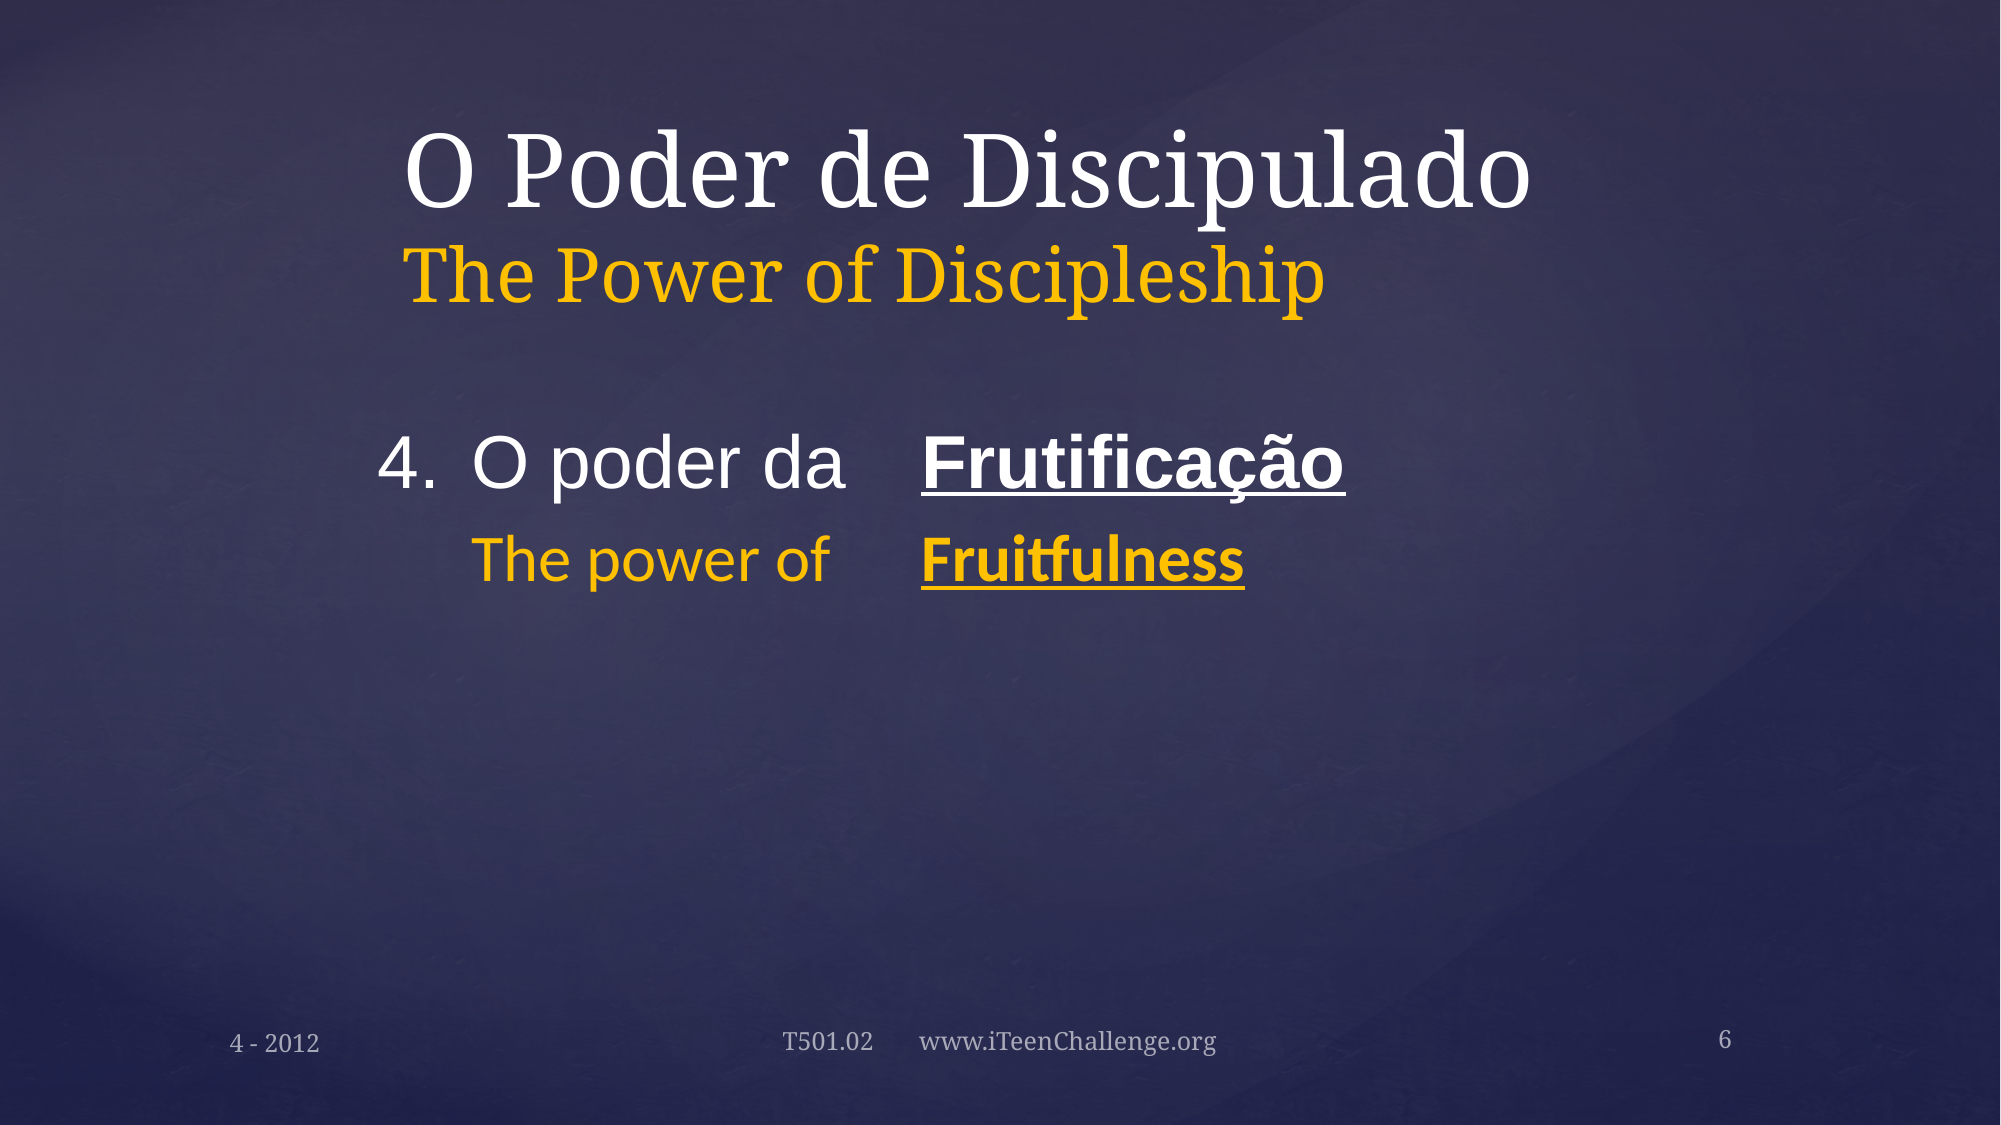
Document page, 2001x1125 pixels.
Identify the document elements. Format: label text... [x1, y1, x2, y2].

slide_number 4 - 2012 [116, 1012, 434, 1073]
slide_number 6 [1616, 1012, 1834, 1063]
list 4. O poder da Frutificação The power of Fruitfulness [362, 262, 1600, 863]
footer T501.02 www.iTeenChallenge.org [500, 1012, 1500, 1073]
title O Poder de Discipulado The Power of Discipleship [387, 0, 1625, 325]
